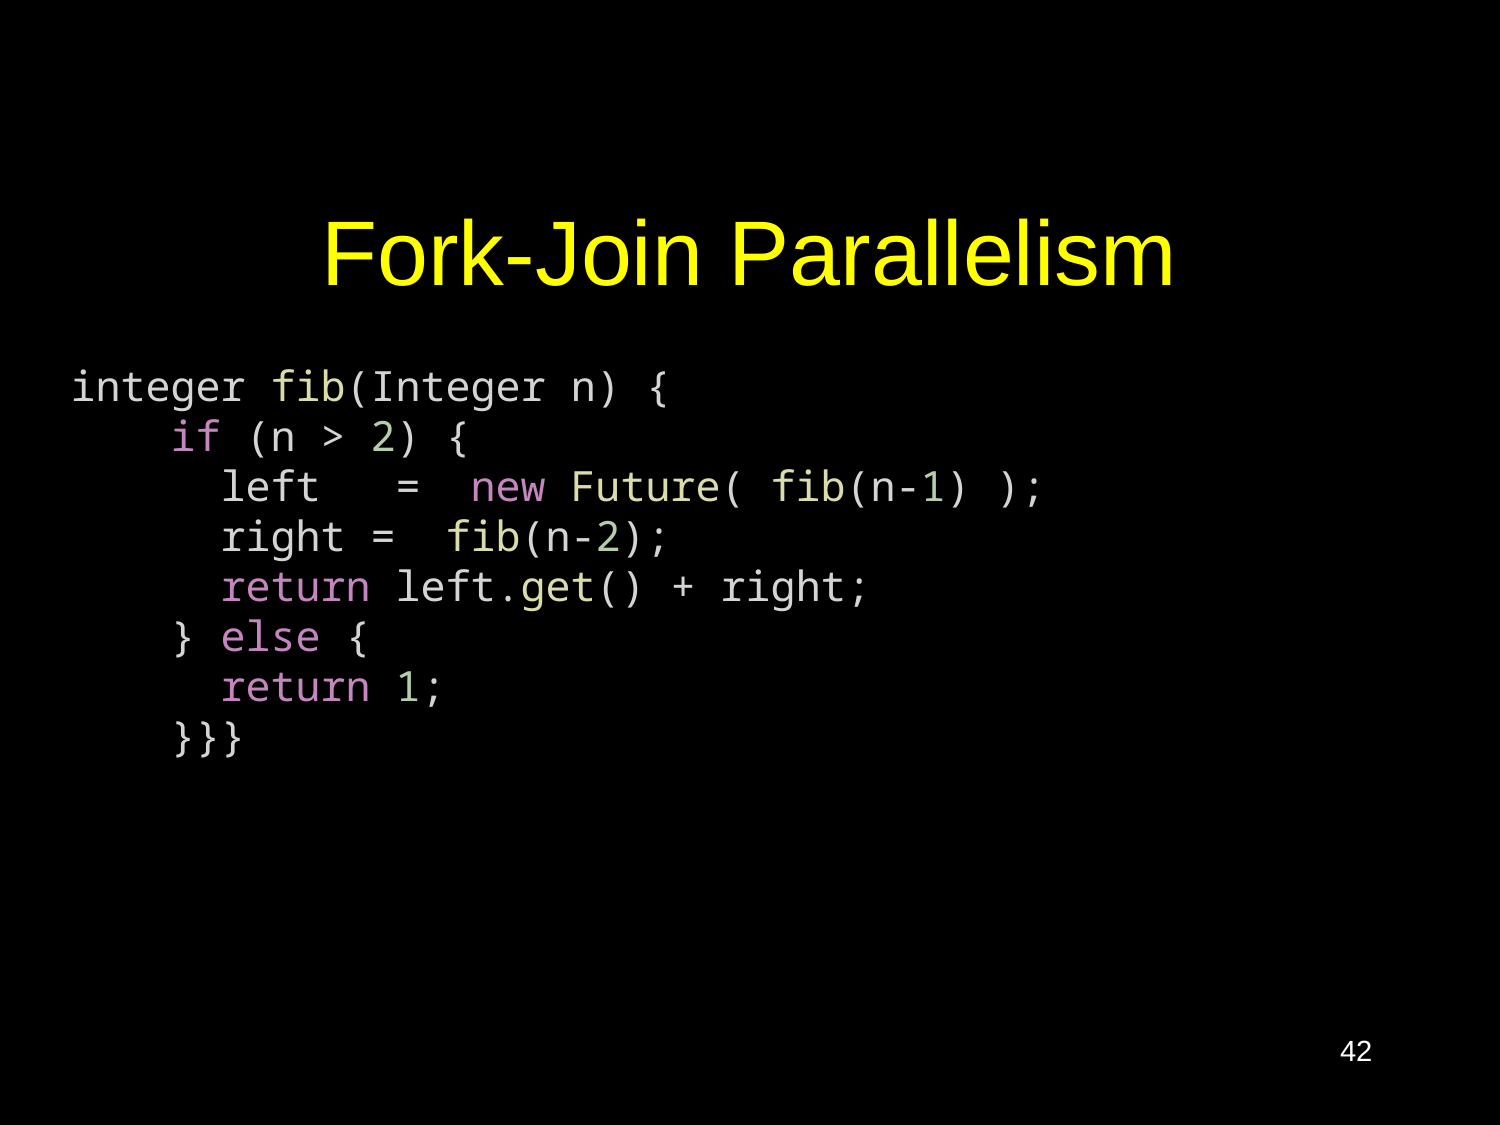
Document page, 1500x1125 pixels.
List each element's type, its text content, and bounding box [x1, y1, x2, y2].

title Fork-Join Parallelism [112, 99, 1388, 288]
text_box integer fib(Integer n) { if (n > 2) { left = new Future( fib(n-1) ); right = fib(n-2); return left.get() + right; } else { return 1; }}} [55, 352, 1306, 868]
slide_number 42 [1074, 1024, 1388, 1101]
